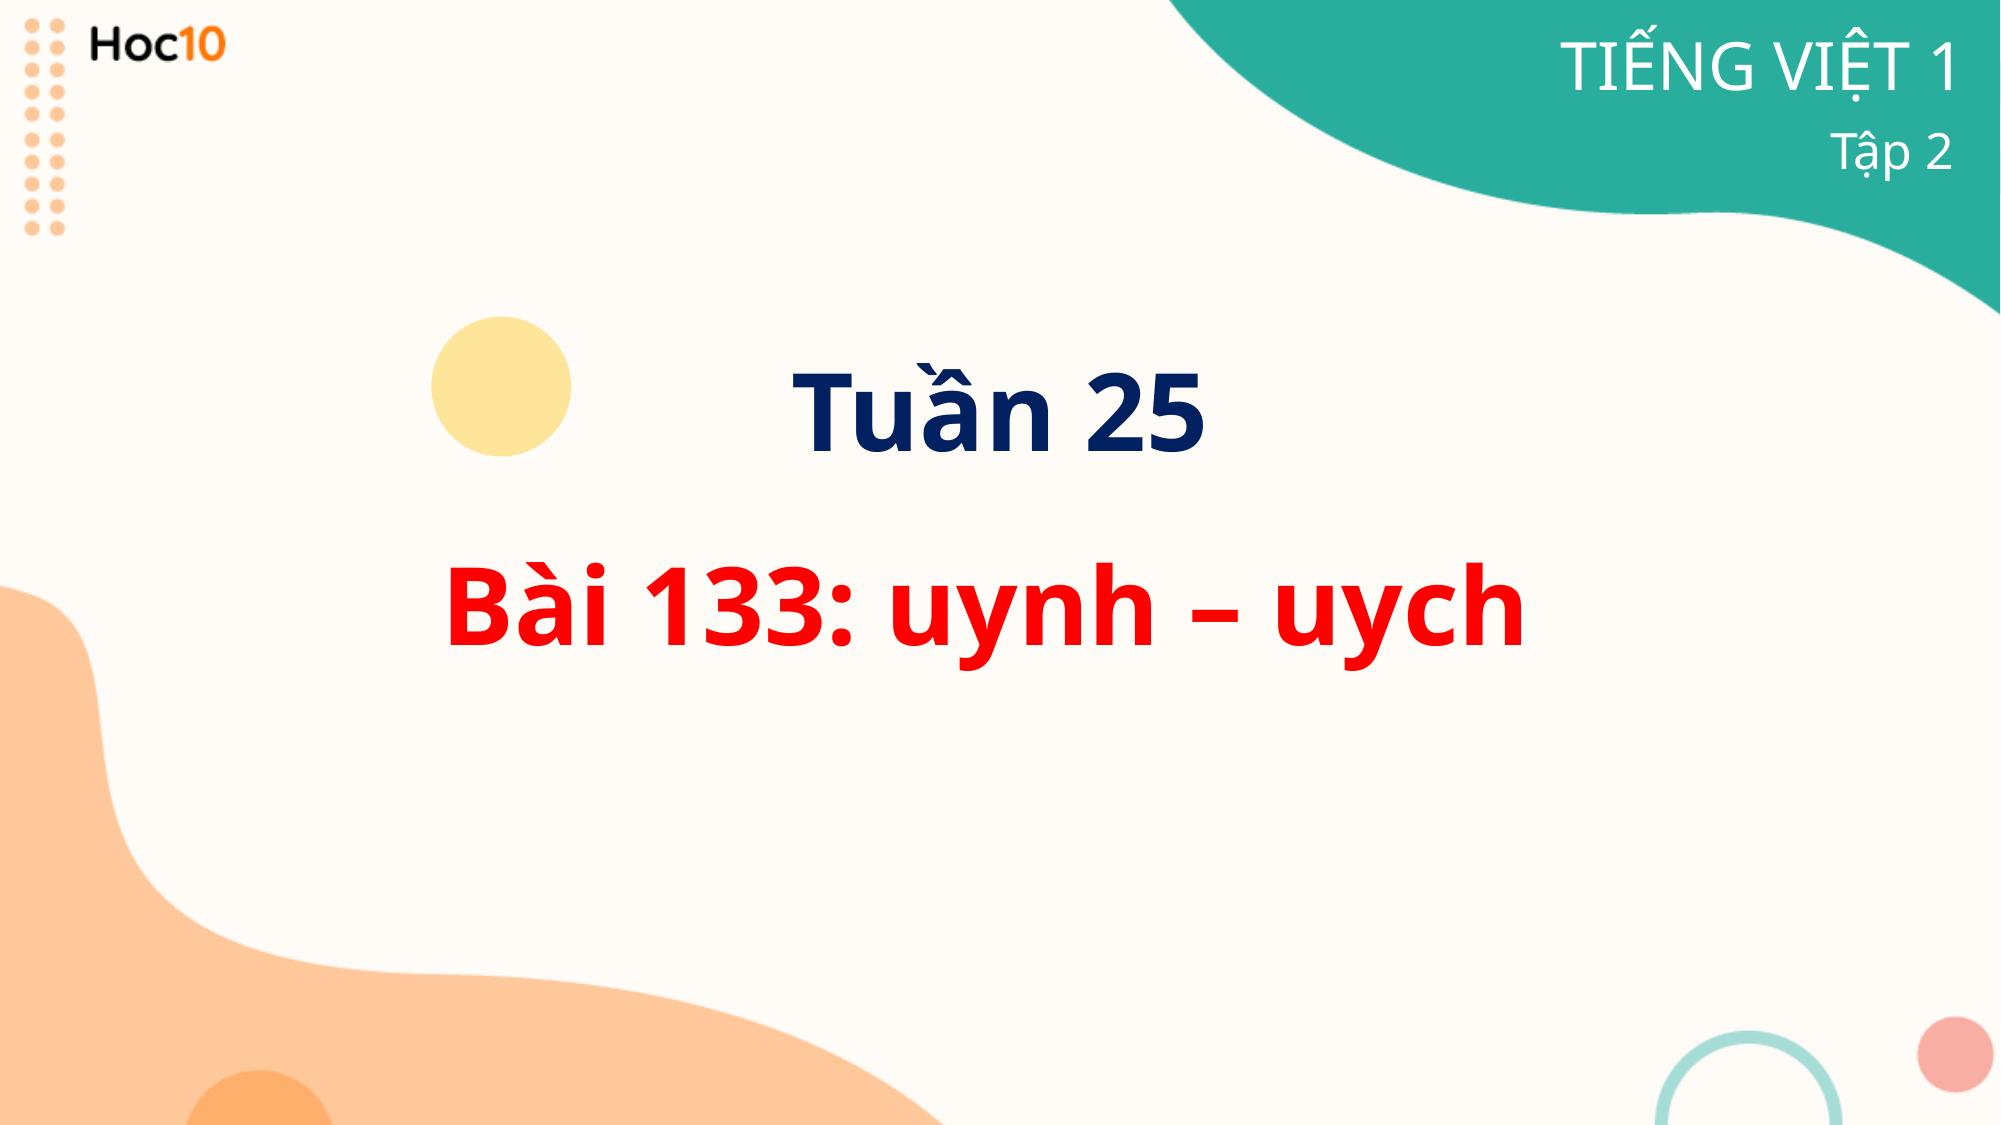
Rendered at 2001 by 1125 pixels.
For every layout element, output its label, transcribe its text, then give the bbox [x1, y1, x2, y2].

text_box Tập 2 [1815, 112, 1970, 187]
picture [0, 0, 2001, 1125]
text_box Tuần 25 Bài 133: uynh – uych [426, 270, 1574, 675]
text_box TIẾNG VIỆT 1 [1545, 16, 1981, 112]
